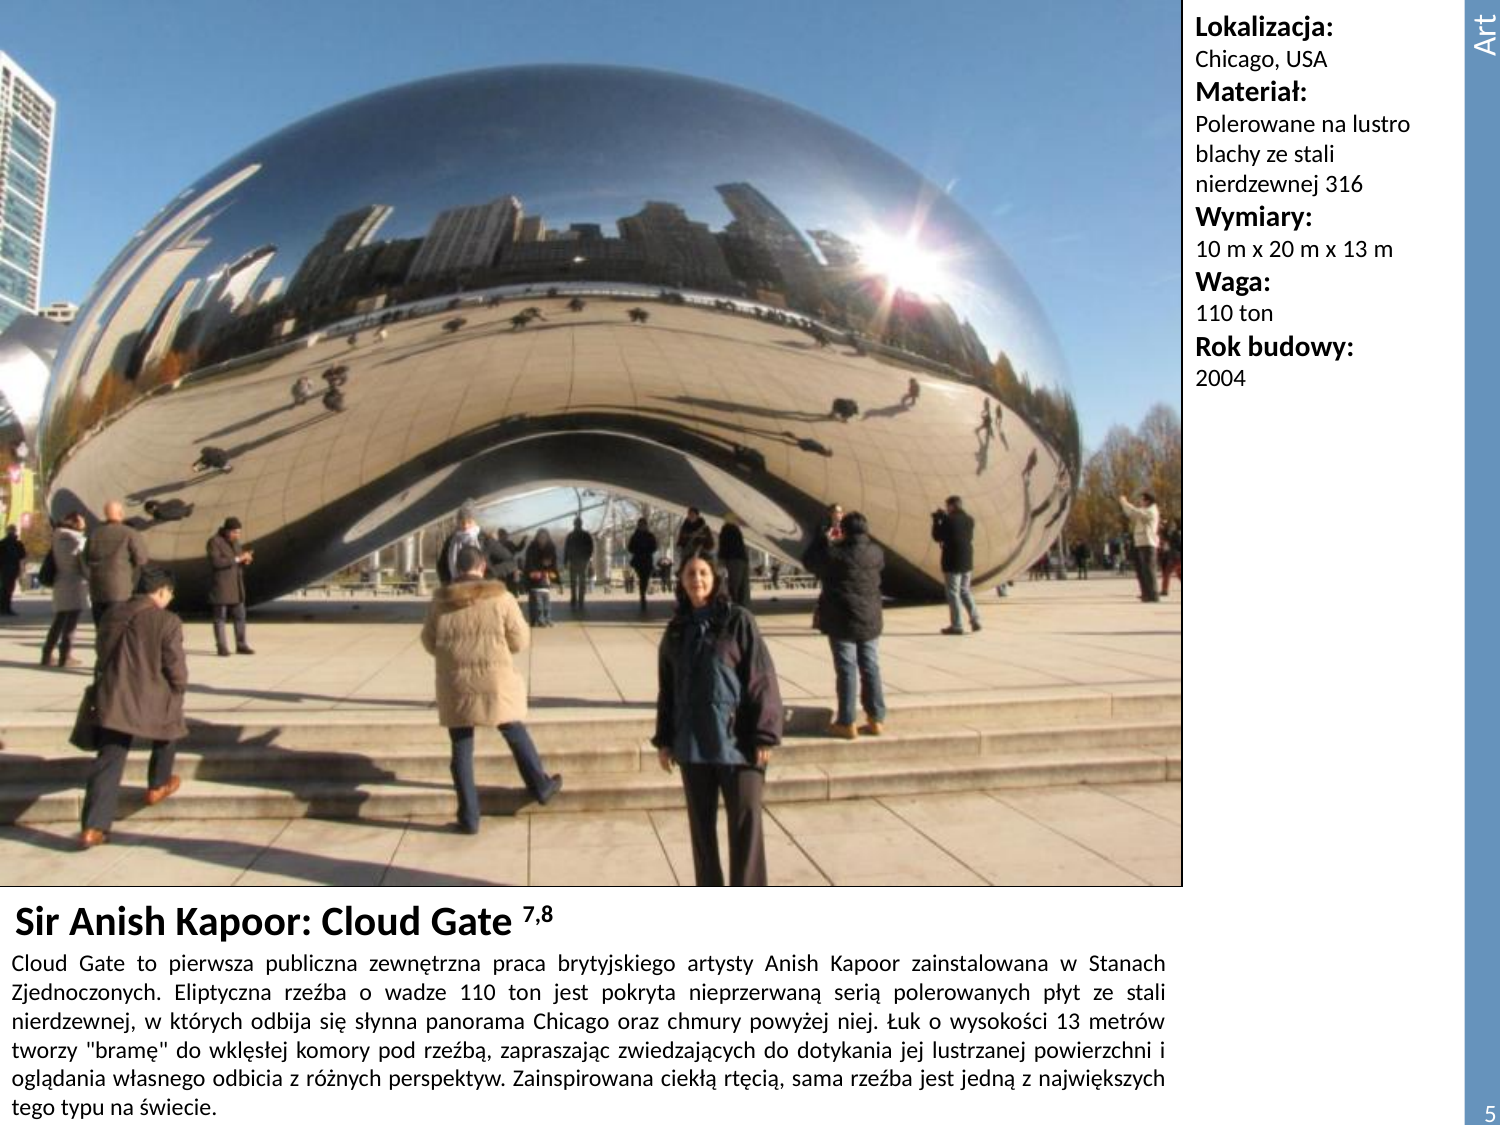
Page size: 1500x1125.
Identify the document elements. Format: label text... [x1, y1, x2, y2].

text_box Cloud Gate to pierwsza publiczna zewnętrzna praca brytyjskiego artysty Anish Kapoor zainstalowana w Stanach Zjednoczonych. Eliptyczna rzeźba o wadze 110 ton jest pokryta nieprzerwaną serią polerowanych płyt ze stali nierdzewnej, w których odbija się słynna panorama Chicago oraz chmury powyżej niej. Łuk o wysokości 13 metrów tworzy "bramę" do wklęsłej komory pod rzeźbą, zapraszając zwiedzających do dotykania jej lustrzanej powierzchni i oglądania własnego odbicia z różnych perspektyw. Zainspirowana ciekłą rtęcią, sama rzeźba jest jedną z największych tego typu na świecie. [0, 940, 1181, 1125]
title Sir Anish Kapoor: Cloud Gate 7,8 [0, 894, 1152, 940]
text_box Lokalizacja: Chicago, USA Materiał: Polerowane na lustro blachy ze stali nierdzewnej 316 Wymiary: 10 m x 20 m x 13 m Waga: 110 ton Rok budowy: 2004 [1182, 0, 1447, 400]
slide_number 5 [1446, 1082, 1500, 1125]
picture [0, 0, 1182, 886]
